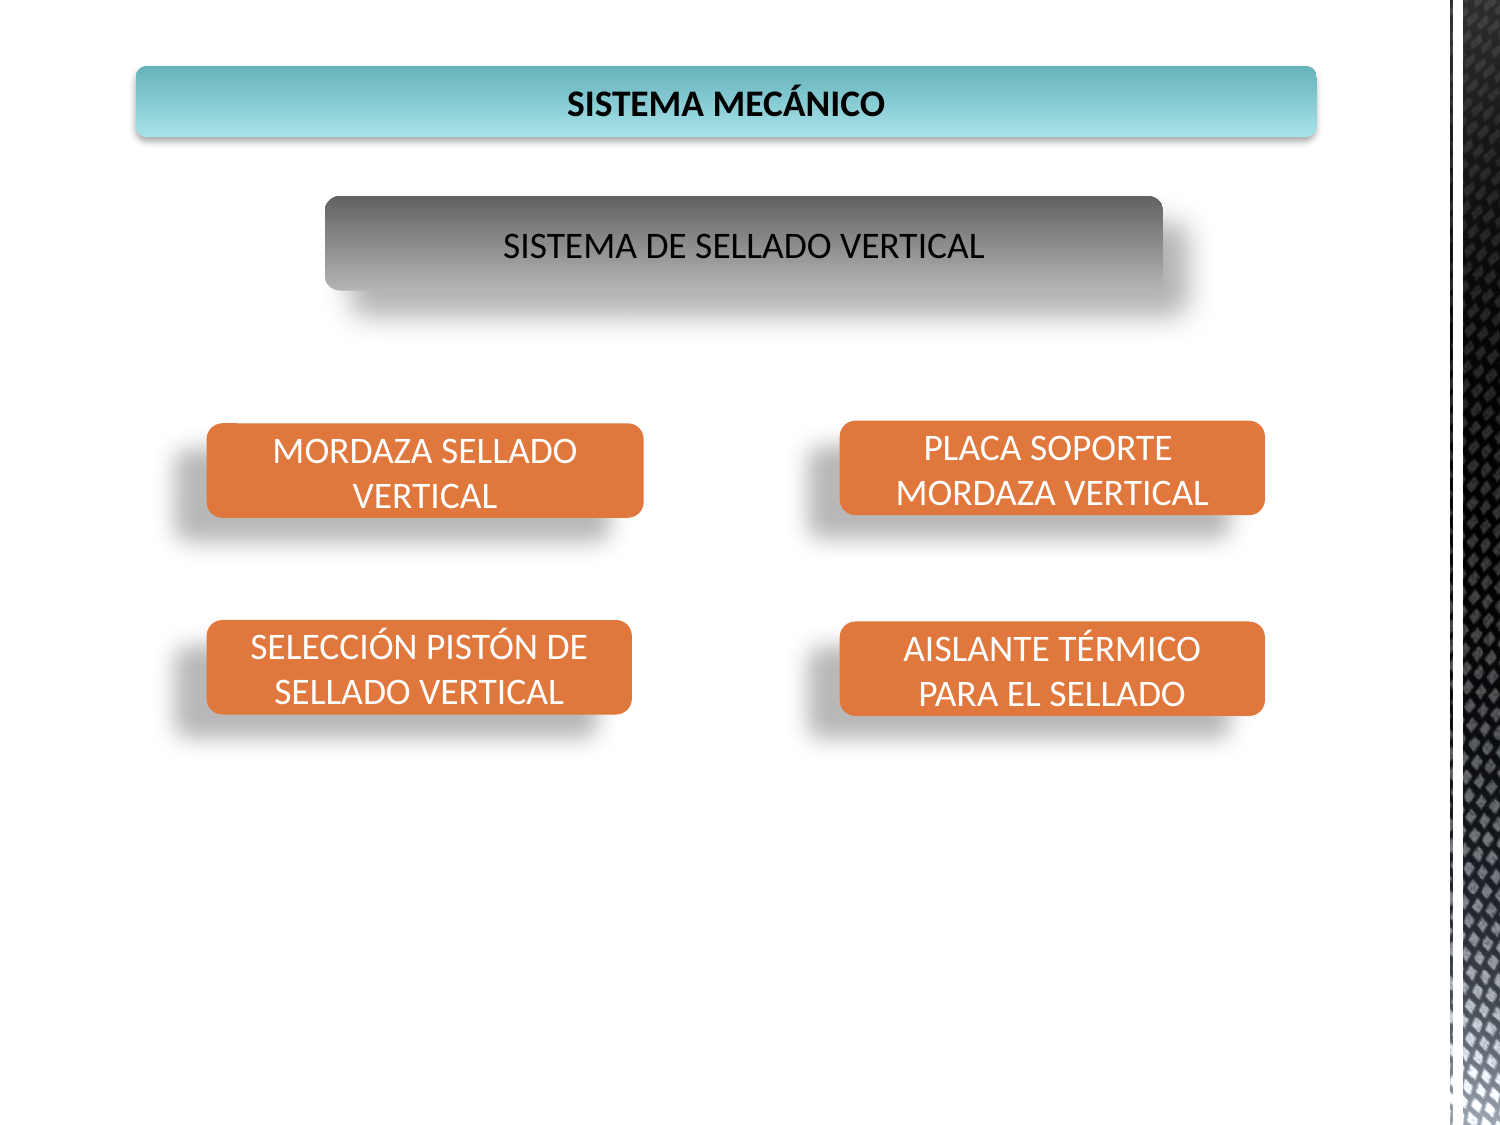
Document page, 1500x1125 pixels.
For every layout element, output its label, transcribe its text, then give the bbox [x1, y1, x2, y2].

text_box SISTEMA DE SELLADO VERTICAL [323, 195, 1165, 292]
text_box AISLANTE TÉRMICO PARA EL SELLADO [838, 620, 1267, 718]
text_box PLACA SOPORTE MORDAZA VERTICAL [838, 419, 1267, 517]
text_box SISTEMA MECÁNICO [134, 65, 1318, 138]
picture [1447, 0, 1500, 1125]
text_box MORDAZA SELLADO VERTICAL [205, 421, 645, 520]
text_box SELECCIÓN PISTÓN DE SELLADO VERTICAL [205, 618, 634, 716]
